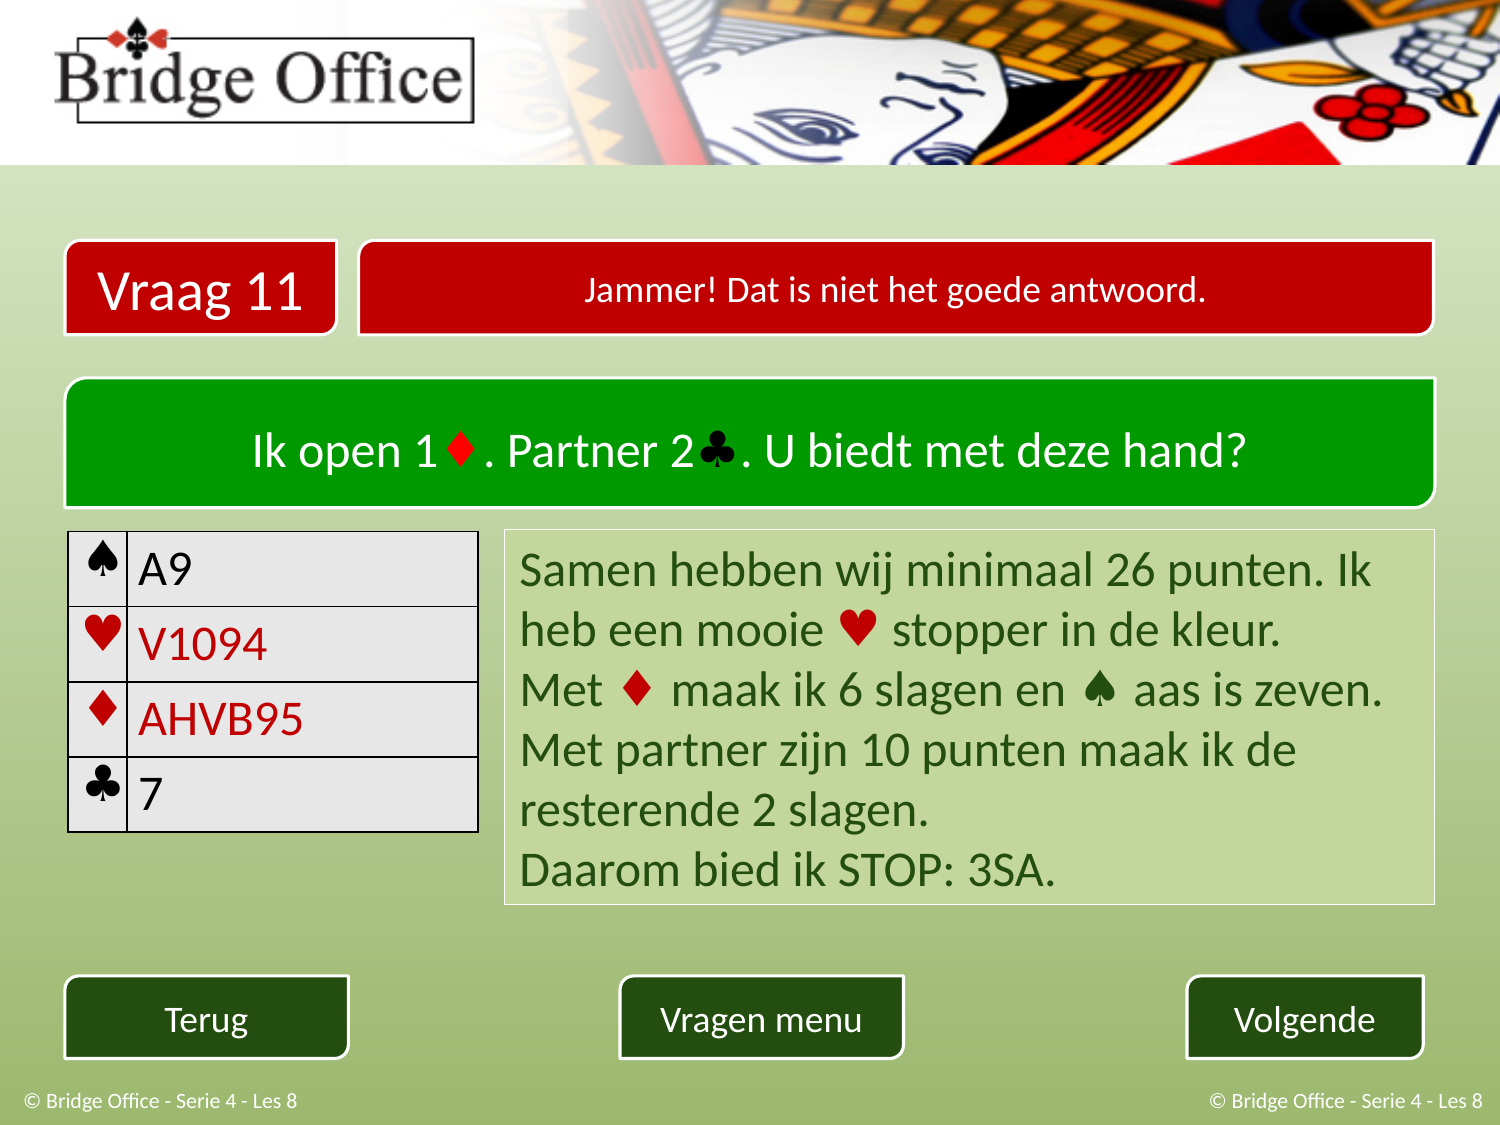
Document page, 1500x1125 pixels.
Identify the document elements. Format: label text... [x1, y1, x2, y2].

picture [0, 0, 1500, 166]
text_box Jammer! Dat is niet het goede antwoord. [357, 238, 1436, 337]
text_box Terug [63, 974, 350, 1061]
table_header ♠ [69, 532, 126, 606]
table_cell 7 [128, 758, 477, 831]
table_cell V1094 [128, 607, 477, 681]
text_box © Bridge Office - Serie 4 - Les 8 [1147, 1079, 1498, 1121]
text_box Vraag 11 [63, 238, 339, 337]
text_box Samen hebben wij minimaal 26 punten. Ik heb een mooie ♥ stopper in de kleur. Met ♦ maak ik 6 slagen en ♠ aas is zeven. Met partner zijn 10 punten maak ik de resterende 2 slagen. Daarom bied ik STOP: 3SA. [504, 529, 1435, 905]
table_cell ♥ [69, 607, 126, 681]
text_box © Bridge Office - Serie 4 - Les 8 [8, 1079, 393, 1121]
table_cell AHVB95 [128, 683, 477, 756]
text_box Ik open 1♦. Partner 2♣. U biedt met deze hand? [63, 376, 1437, 510]
table_cell ♦ [69, 683, 126, 756]
text_box Vragen menu [618, 974, 906, 1061]
table_cell ♣ [69, 758, 126, 831]
table_header A9 [128, 532, 477, 606]
text_box Volgende [1185, 974, 1425, 1061]
